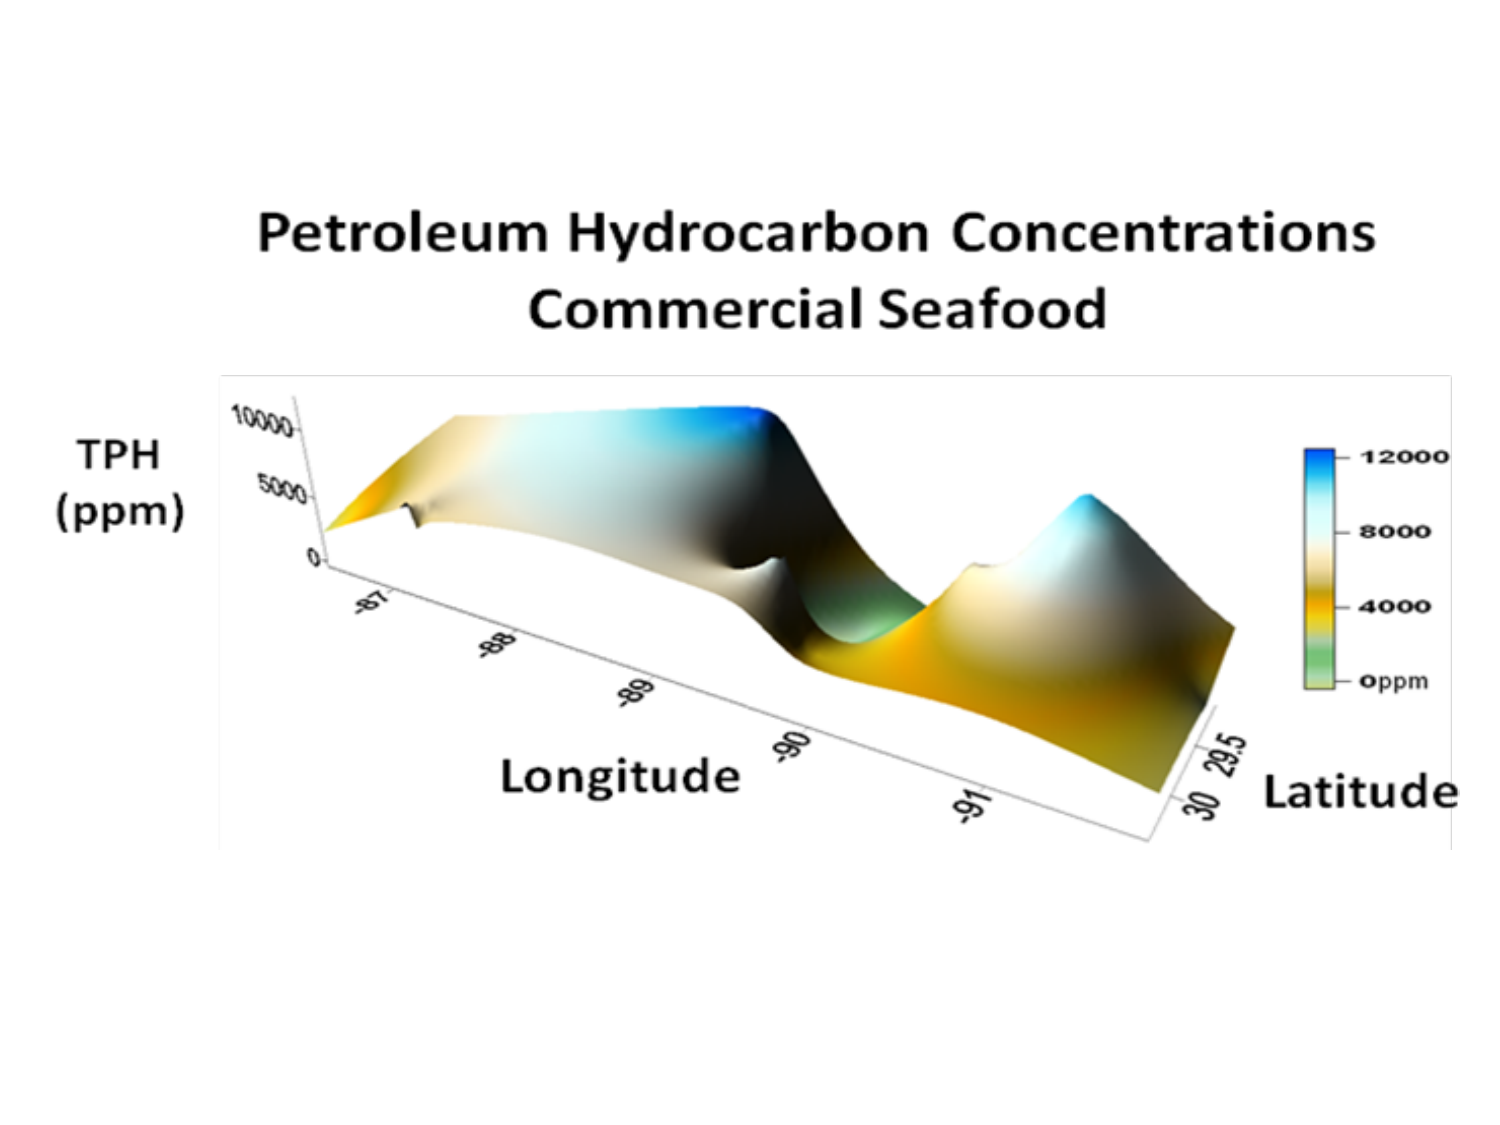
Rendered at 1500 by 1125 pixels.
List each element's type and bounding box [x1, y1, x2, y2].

picture [0, 174, 1500, 851]
